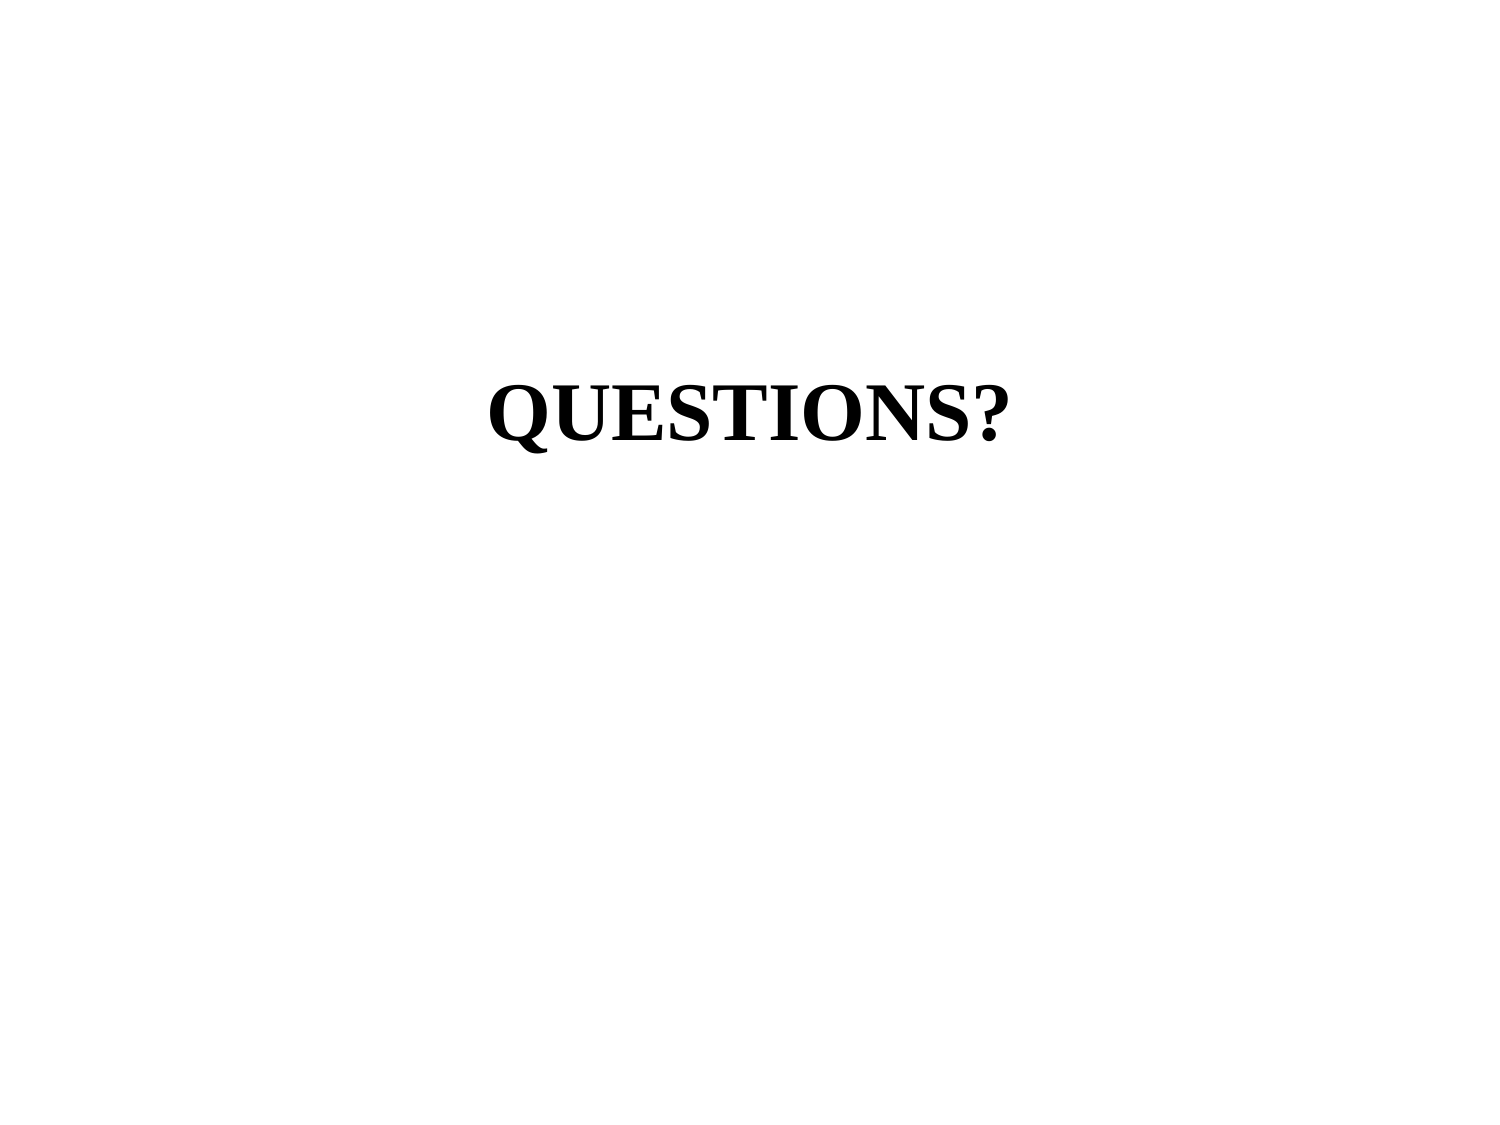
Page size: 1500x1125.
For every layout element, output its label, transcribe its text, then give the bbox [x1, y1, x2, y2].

title Questions? [112, 350, 1388, 574]
